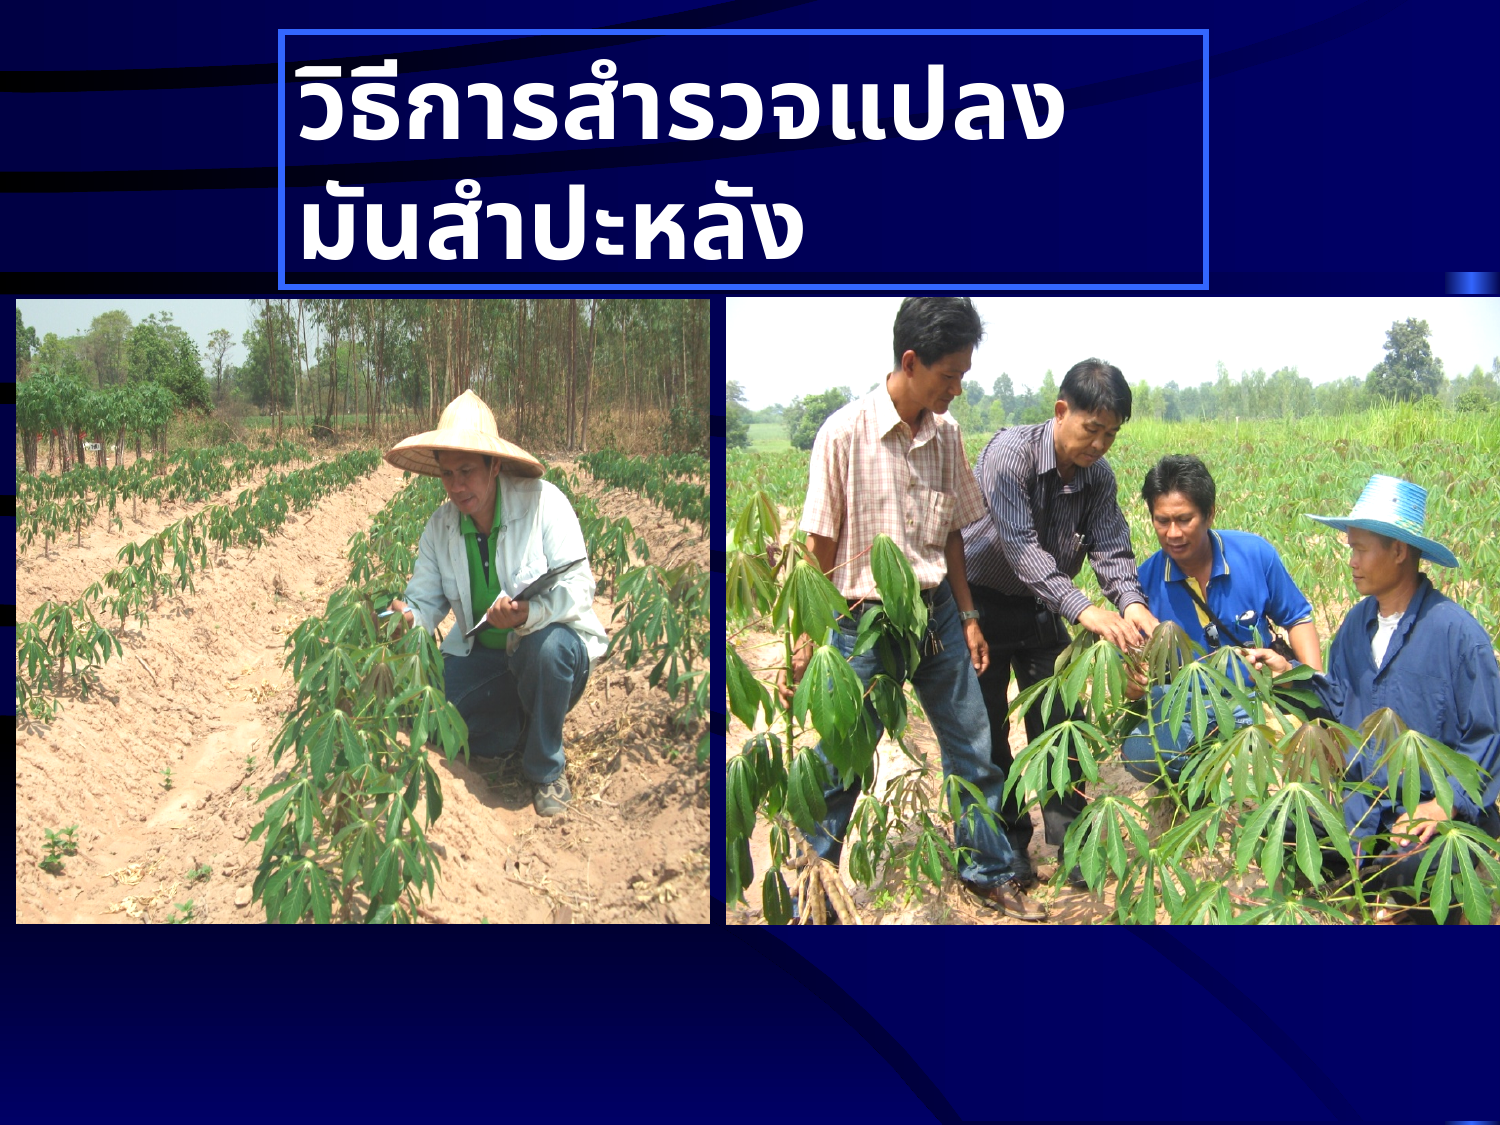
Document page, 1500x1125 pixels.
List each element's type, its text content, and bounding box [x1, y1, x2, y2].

text_box วิธีการสำรวจแปลงมันสำปะหลัง [281, 32, 1207, 287]
picture [726, 296, 1500, 925]
picture [16, 298, 710, 924]
